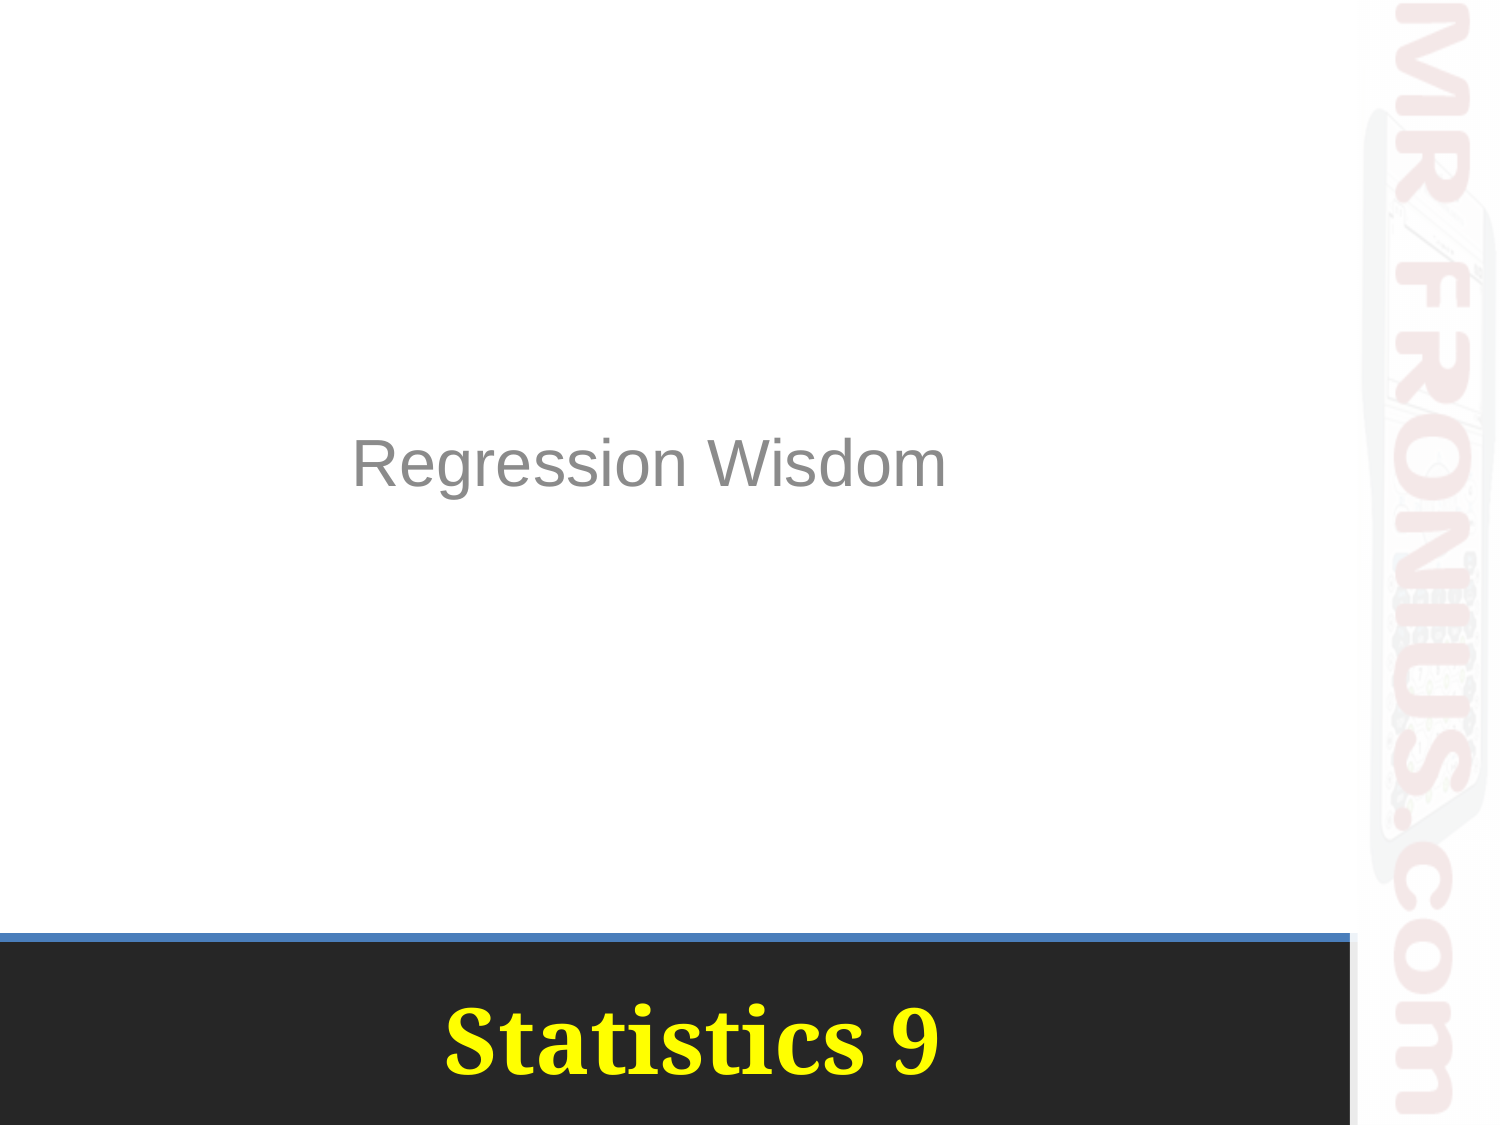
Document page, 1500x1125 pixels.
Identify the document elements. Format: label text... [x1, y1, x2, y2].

title Statistics 9 [37, 950, 1350, 1125]
subtitle Regression Wisdom [125, 412, 1175, 700]
